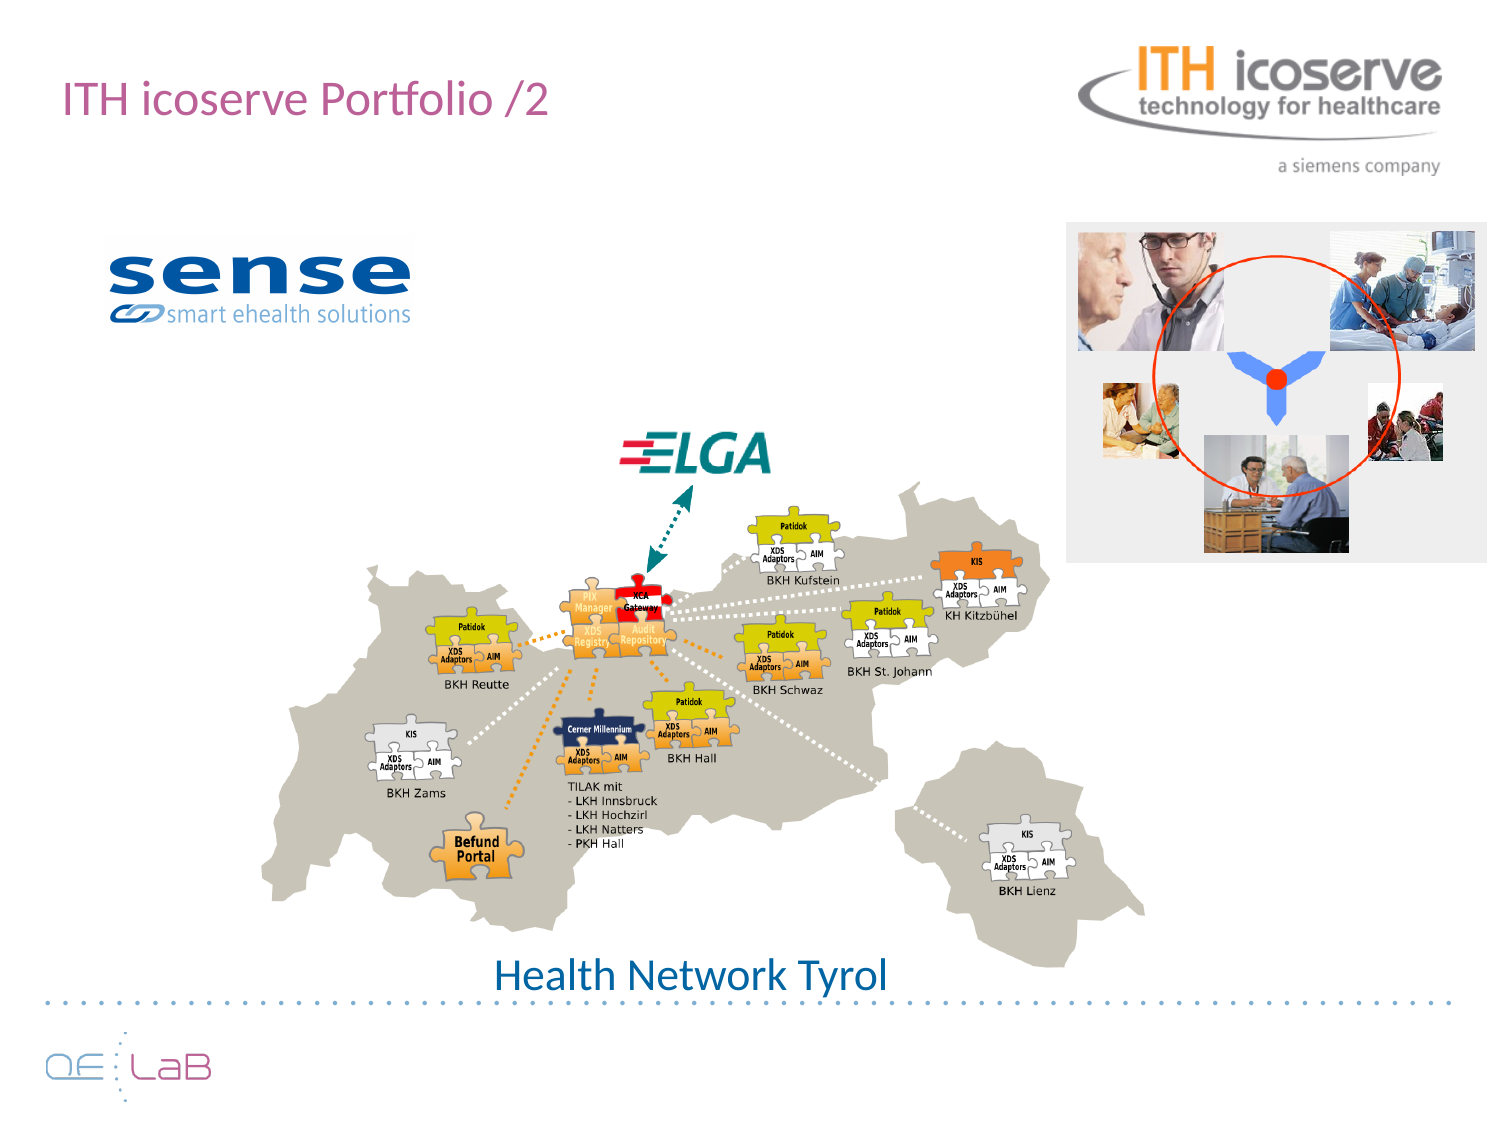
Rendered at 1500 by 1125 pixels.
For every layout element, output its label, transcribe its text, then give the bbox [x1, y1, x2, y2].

picture [45, 1031, 211, 1102]
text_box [105, 46, 1487, 1009]
title ITH icoserve Portfolio /2 [46, 45, 112, 141]
